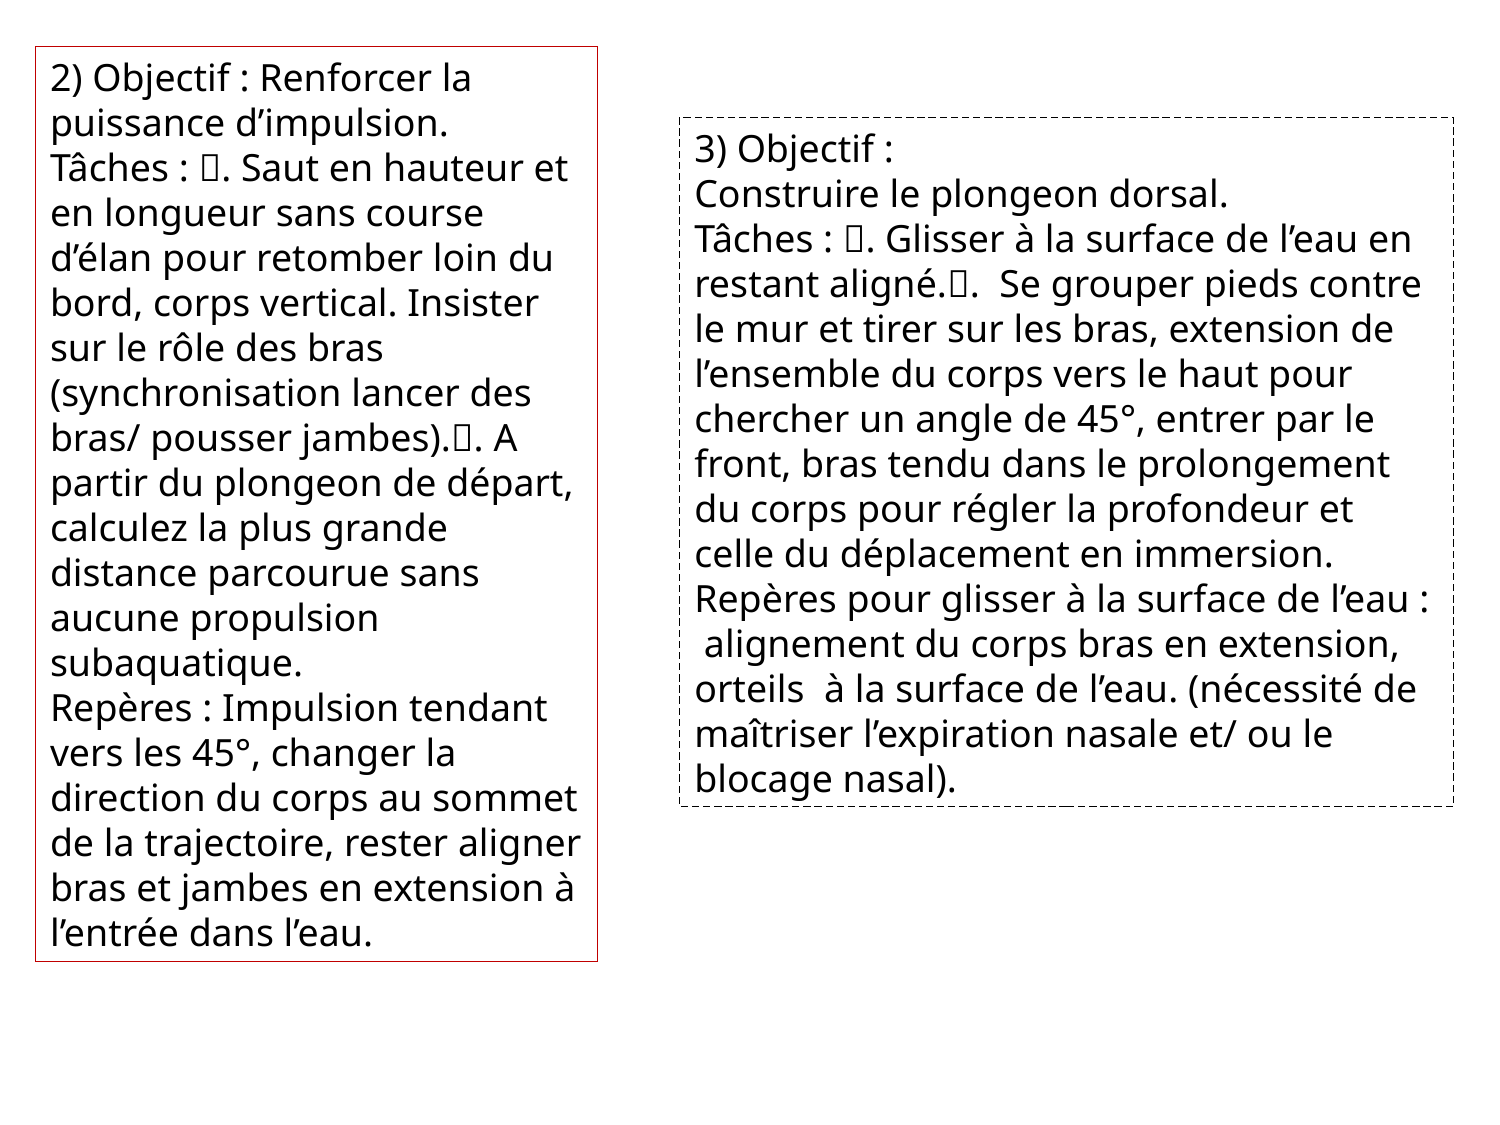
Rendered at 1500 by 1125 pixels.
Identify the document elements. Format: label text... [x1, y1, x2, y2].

text_box 3) Objectif : Construire le plongeon dorsal. Tâches : . Glisser à la surface de l’eau en restant aligné.. Se grouper pieds contre le mur et tirer sur les bras, extension de l’ensemble du corps vers le haut pour chercher un angle de 45°, entrer par le front, bras tendu dans le prolongement du corps pour régler la profondeur et celle du déplacement en immersion. Repères pour glisser à la surface de l’eau : alignement du corps bras en extension, orteils à la surface de l’eau. (nécessité de maîtriser l’expiration nasale et/ ou le blocage nasal). [679, 117, 1454, 807]
text_box 2) Objectif : Renforcer la puissance d’impulsion. Tâches : . Saut en hauteur et en longueur sans course d’élan pour retomber loin du bord, corps vertical. Insister sur le rôle des bras (synchronisation lancer des bras/ pousser jambes).. A partir du plongeon de départ, calculez la plus grande distance parcourue sans aucune propulsion subaquatique. Repères : Impulsion tendant vers les 45°, changer la direction du corps au sommet de la trajectoire, rester aligner bras et jambes en extension à l’entrée dans l’eau. [35, 46, 598, 962]
